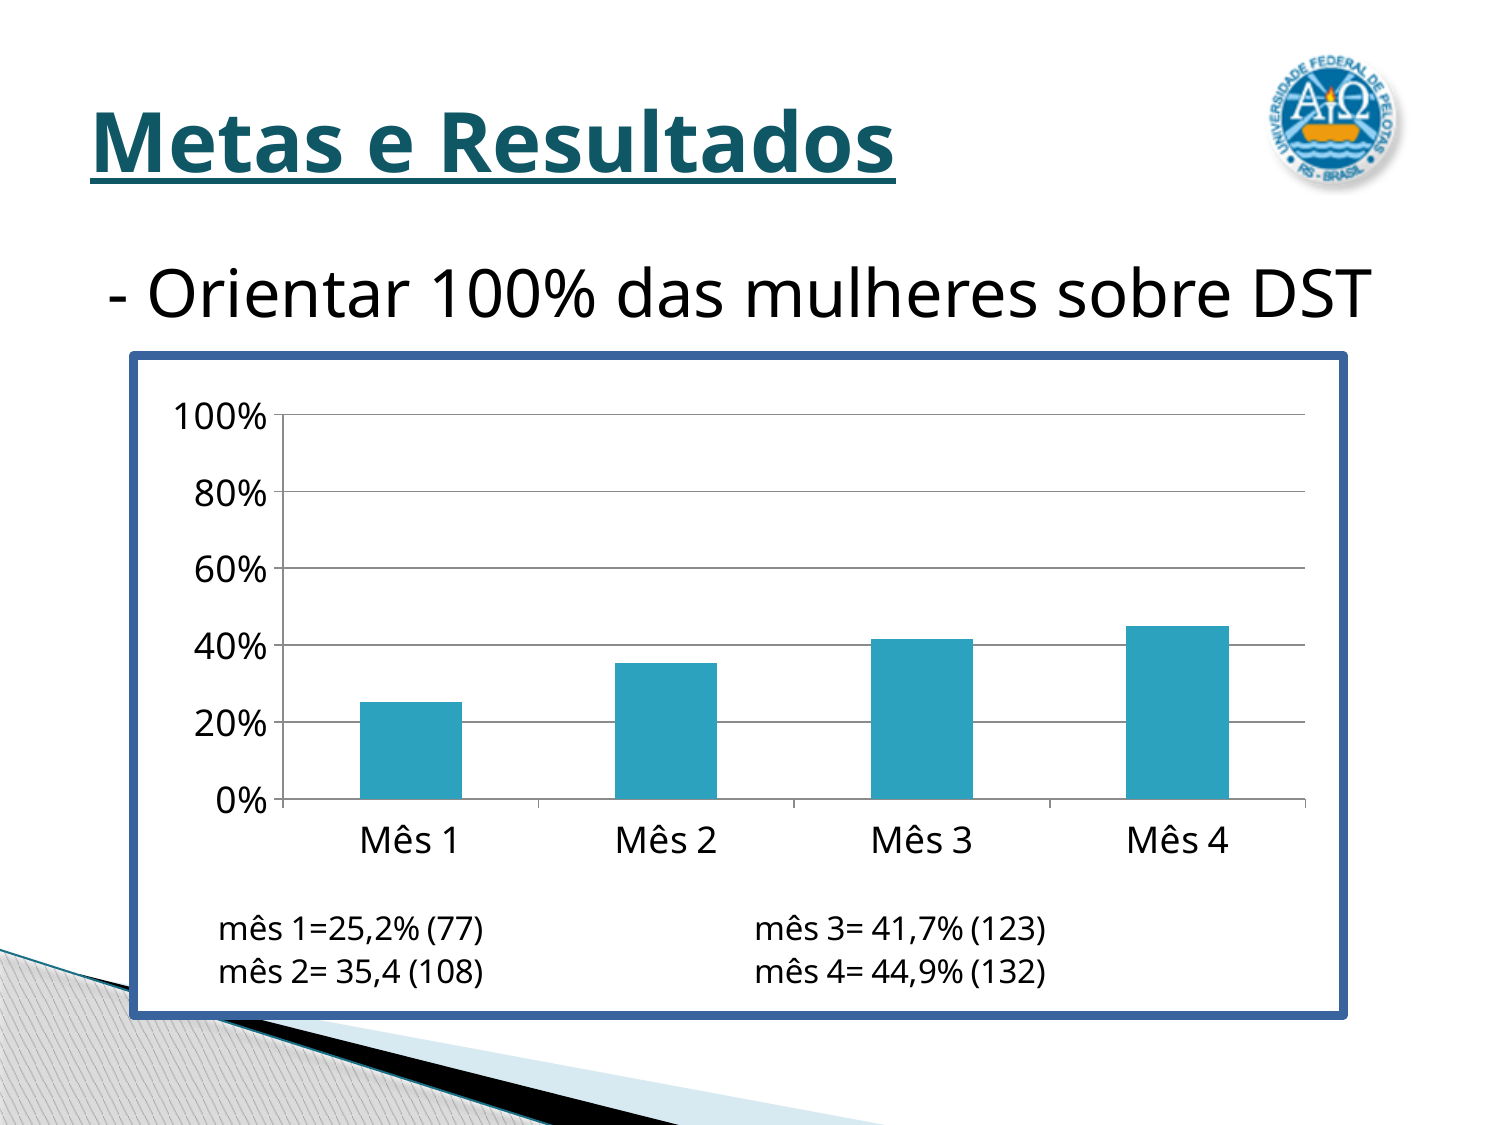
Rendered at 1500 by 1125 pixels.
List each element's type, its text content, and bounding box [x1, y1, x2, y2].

chart [128, 351, 1348, 1020]
list - Orientar 100% das mulheres sobre DST [75, 243, 1425, 986]
title Metas e Resultados [75, 45, 1425, 233]
picture [1241, 46, 1422, 200]
